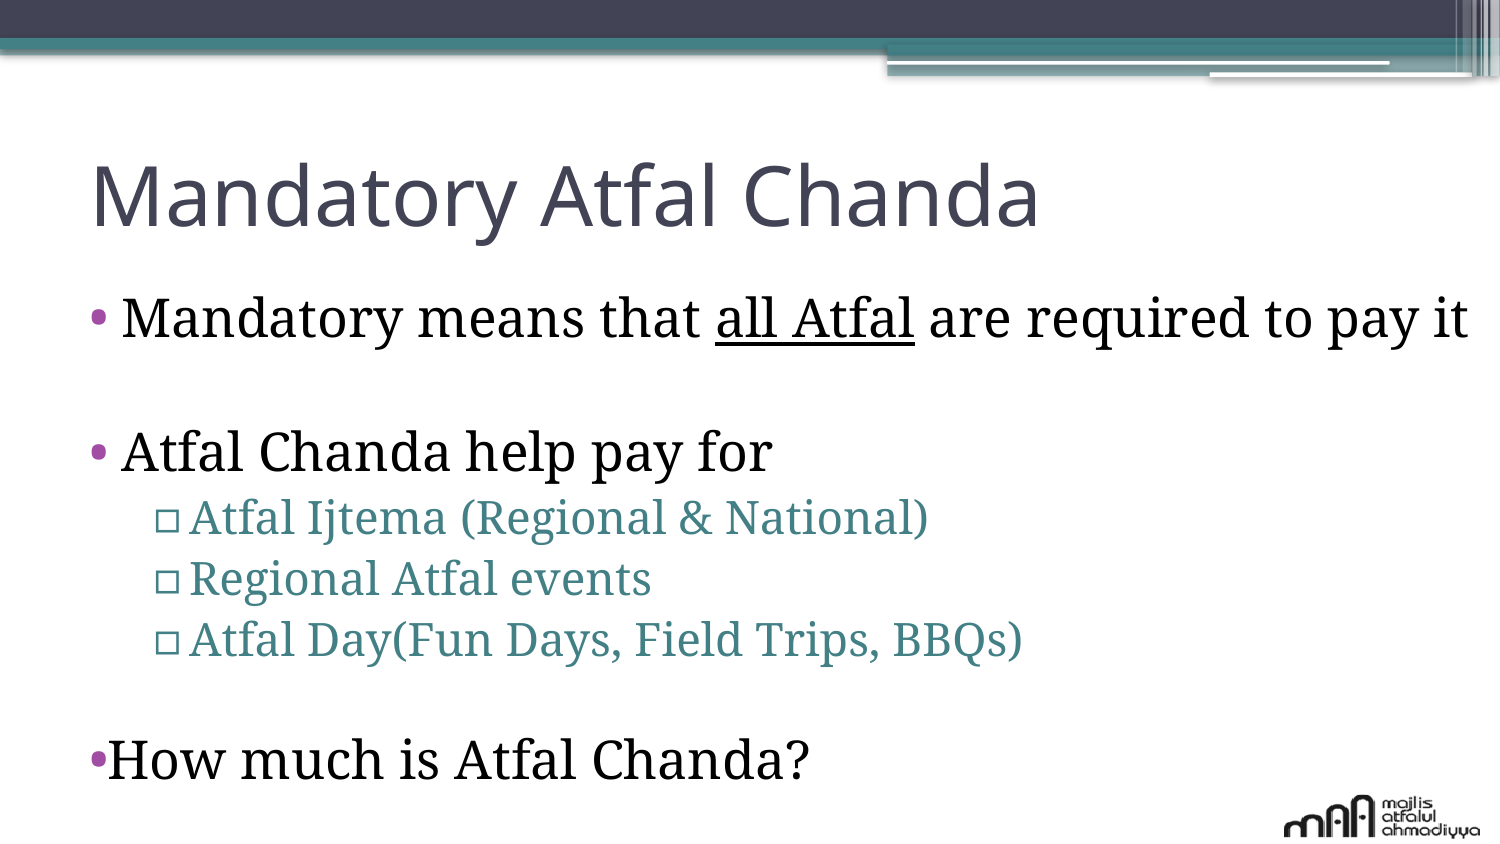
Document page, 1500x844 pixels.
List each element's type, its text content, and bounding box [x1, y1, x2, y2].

title Mandatory Atfal Chanda [75, 127, 1425, 259]
list Mandatory means that all Atfal are required to pay it Atfal Chanda help pay for Atfal Ijtema (Regional & National) Regional Atfal events Atfal Day(Fun Days, Field Trips, BBQs) How much is Atfal Chanda? [75, 276, 1500, 809]
picture [1275, 809, 1489, 844]
